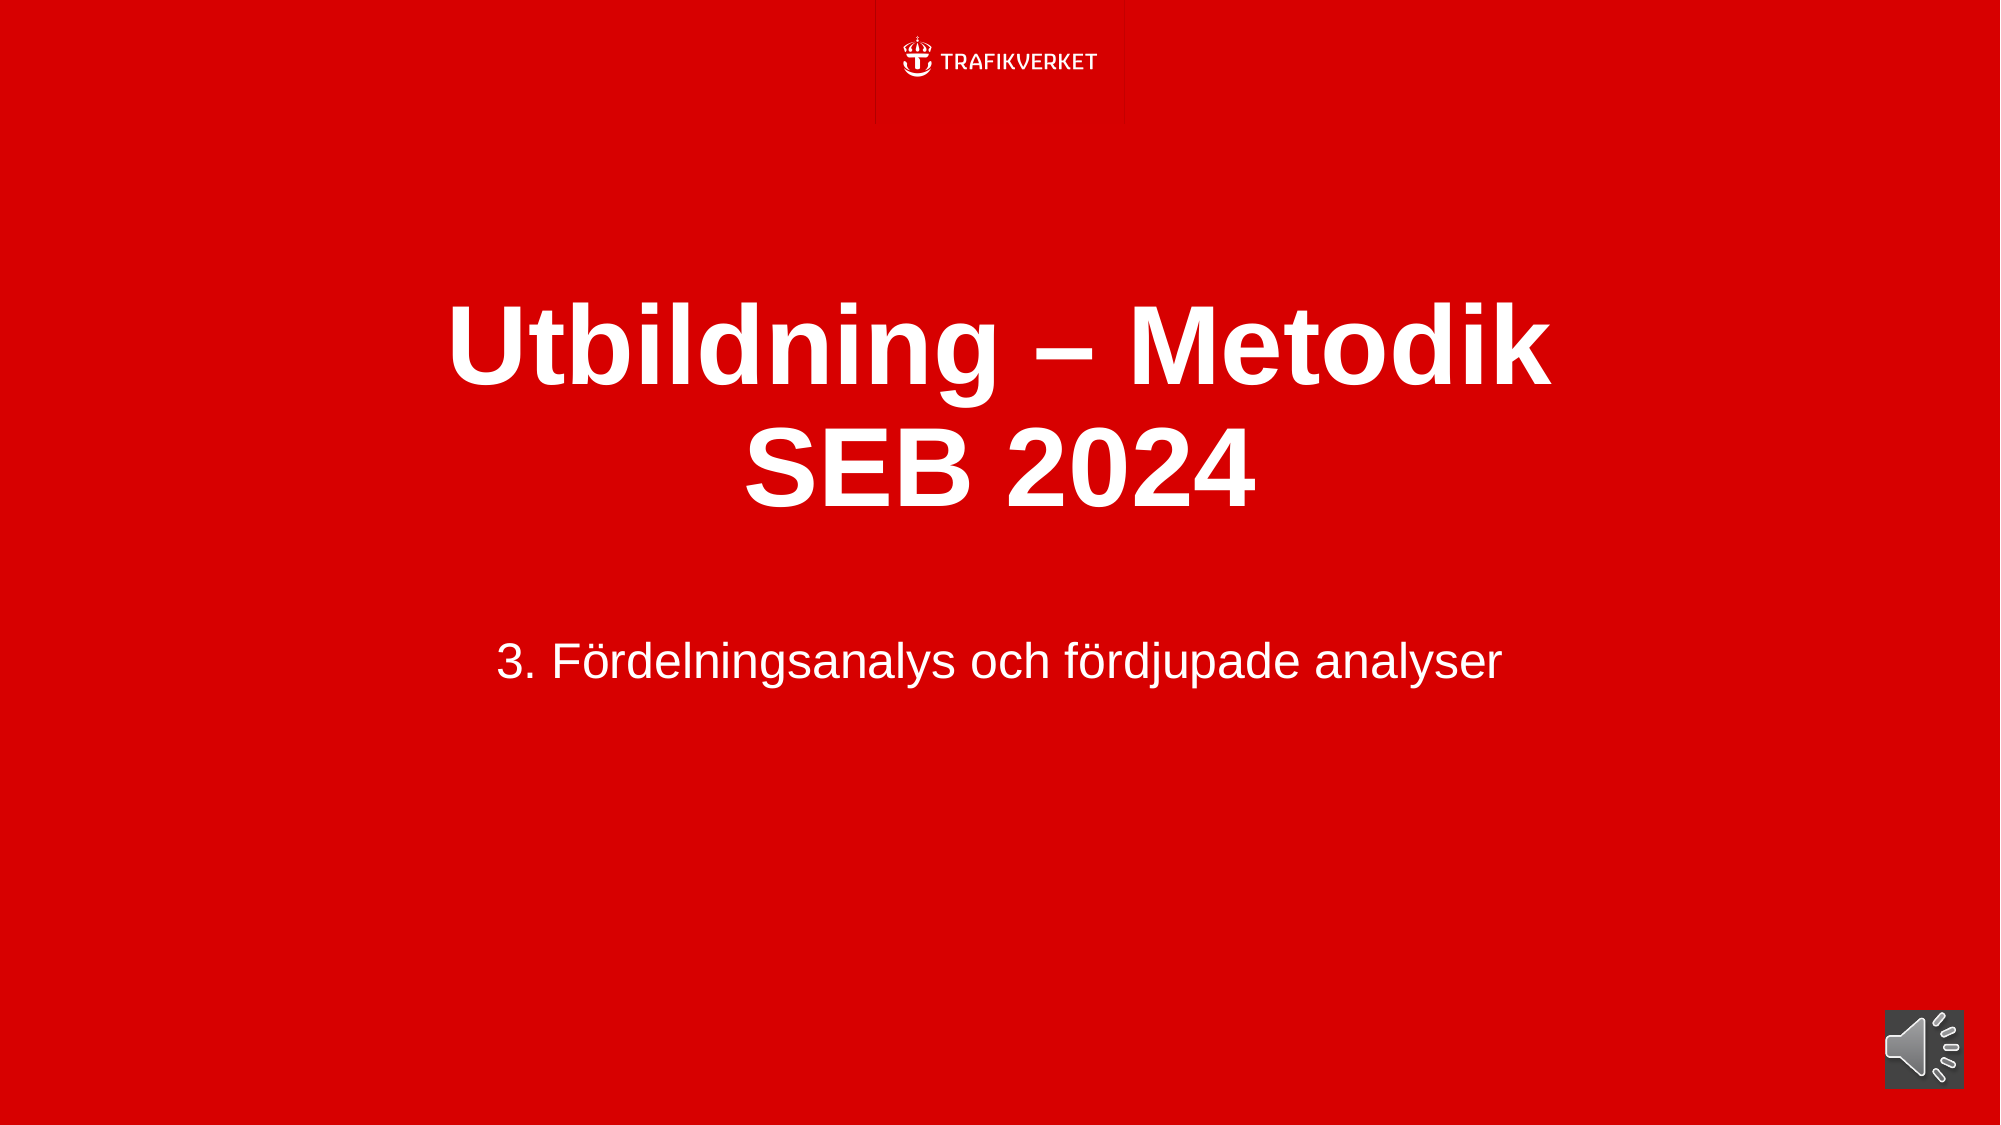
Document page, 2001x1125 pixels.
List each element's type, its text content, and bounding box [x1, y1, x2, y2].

list 3. Fördelningsanalys och fördjupade analyser [114, 621, 1886, 917]
picture [1884, 1009, 1965, 1090]
title Utbildning – Metodik SEB 2024 [114, 278, 1886, 540]
picture [875, 0, 1125, 124]
